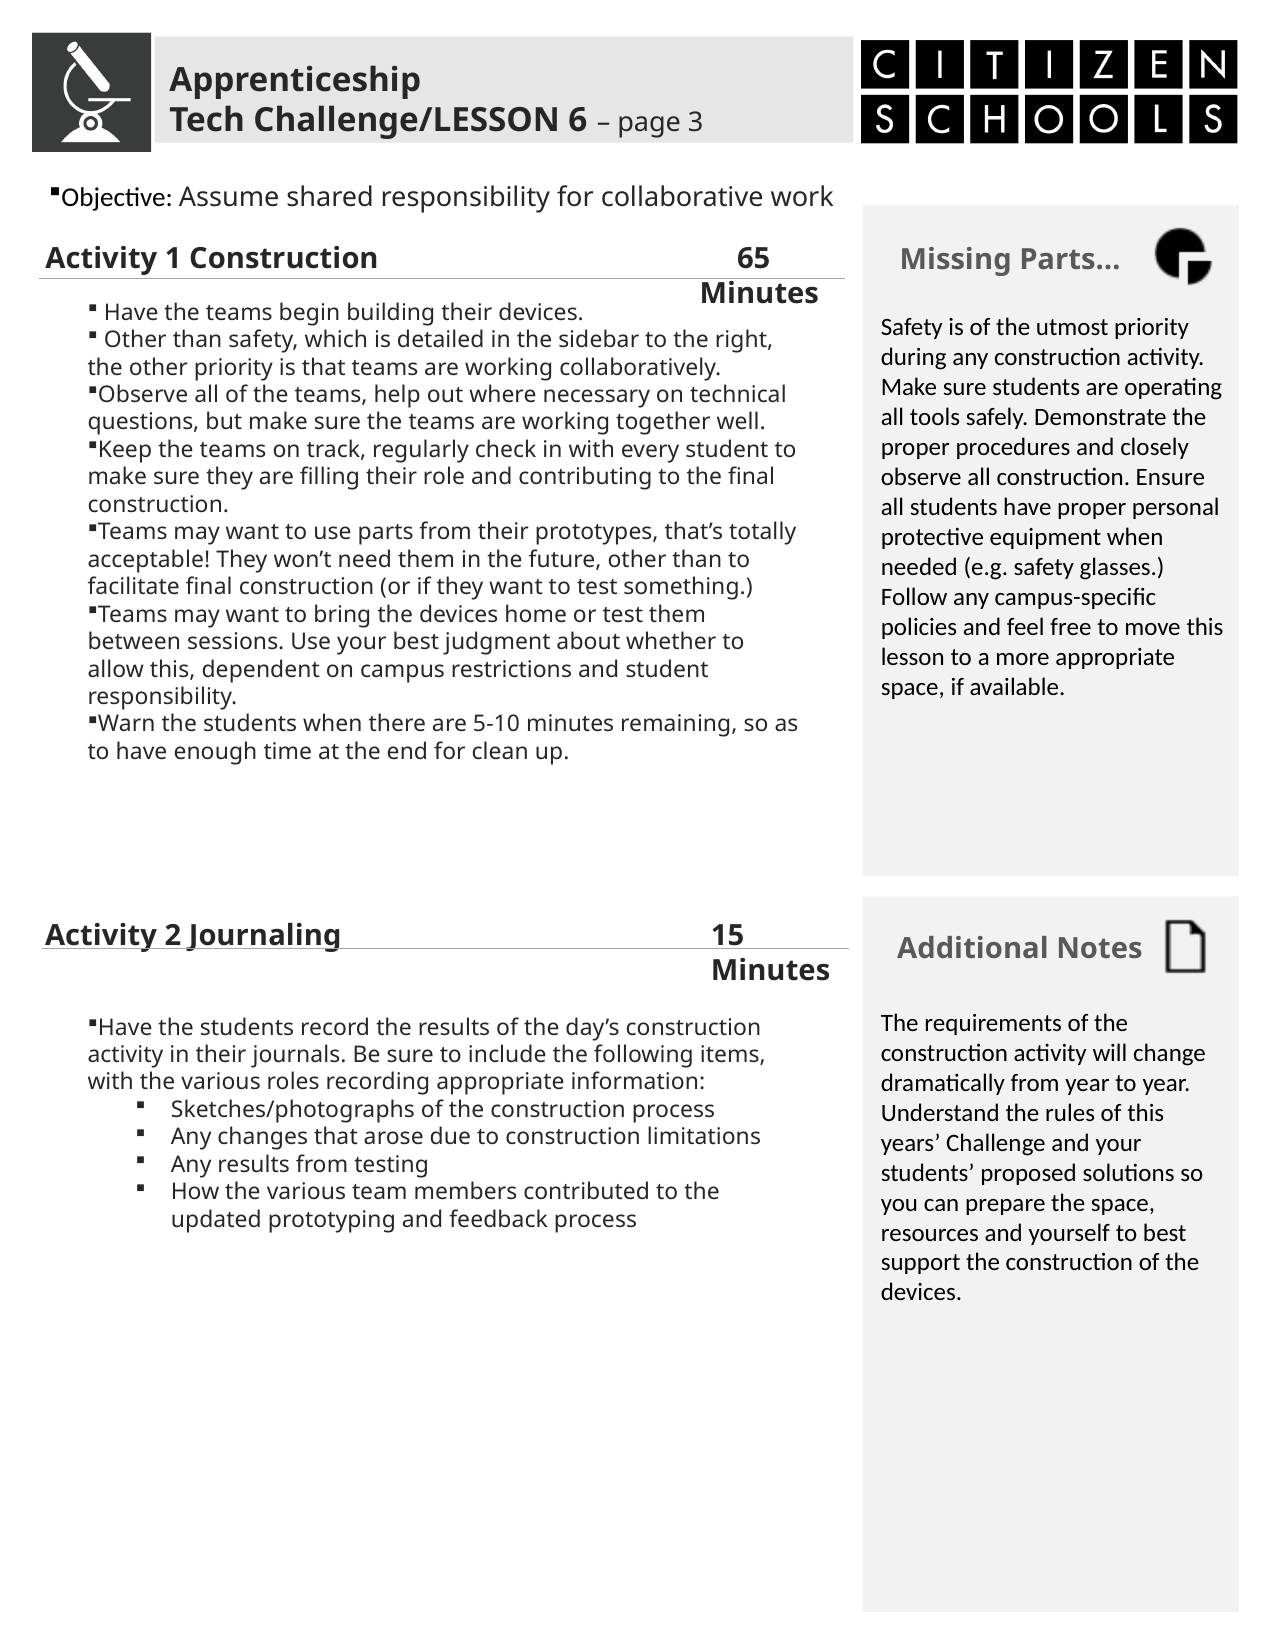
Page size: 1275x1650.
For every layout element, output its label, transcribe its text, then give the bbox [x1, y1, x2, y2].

picture [861, 39, 1238, 144]
text_box Have the students record the results of the day’s construction activity in their journals. Be sure to include the following items, with the various roles recording appropriate information: Sketches/photographs of the construction process Any changes that arose due to construction limitations Any results from testing How the various team members contributed to the updated prototyping and feedback process [70, 1003, 822, 1240]
text_box The requirements of the construction activity will change dramatically from year to year. Understand the rules of this years’ Challenge and your students’ proposed solutions so you can prepare the space, resources and yourself to best support the construction of the devices. [864, 998, 1247, 1315]
text_box Additional Notes [880, 921, 1148, 973]
text_box Missing Parts… [882, 231, 1146, 284]
text_box Objective: Assume shared responsibility for collaborative work [32, 170, 1233, 220]
text_box 65 Minutes [682, 231, 860, 318]
picture [1151, 224, 1217, 290]
picture [0, 0, 174, 185]
text_box Activity 1 Construction [28, 231, 567, 283]
text_box Apprenticeship Tech Challenge/LESSON 6 – page 3 [177, 50, 767, 147]
text_box [860, 203, 1241, 879]
text_box Activity 2 Journaling [28, 907, 680, 994]
text_box 15 Minutes [694, 907, 860, 994]
text_box [860, 894, 1241, 1614]
picture [1153, 914, 1219, 980]
text_box [177, 35, 856, 145]
text_box Have the teams begin building their devices. Other than safety, which is detailed in the sidebar to the right, the other priority is that teams are working collaboratively. Observe all of the teams, help out where necessary on technical questions, but make sure the teams are working together well. Keep the teams on track, regularly check in with every student to make sure they are filling their role and contributing to the final construction. Teams may want to use parts from their prototypes, that’s totally acceptable! They won’t need them in the future, other than to facilitate final construction (or if they want to test something.) Teams may want to bring the devices home or test them between sessions. Use your best judgment about whether to allow this, dependent on campus restrictions and student responsibility. Warn the students when there are 5-10 minutes remaining, so as to have enough time at the end for clean up. [70, 288, 822, 773]
text_box Safety is of the utmost priority during any construction activity. Make sure students are operating all tools safely. Demonstrate the proper procedures and closely observe all construction. Ensure all students have proper personal protective equipment when needed (e.g. safety glasses.) Follow any campus-specific policies and feel free to move this lesson to a more appropriate space, if available. [864, 302, 1247, 709]
